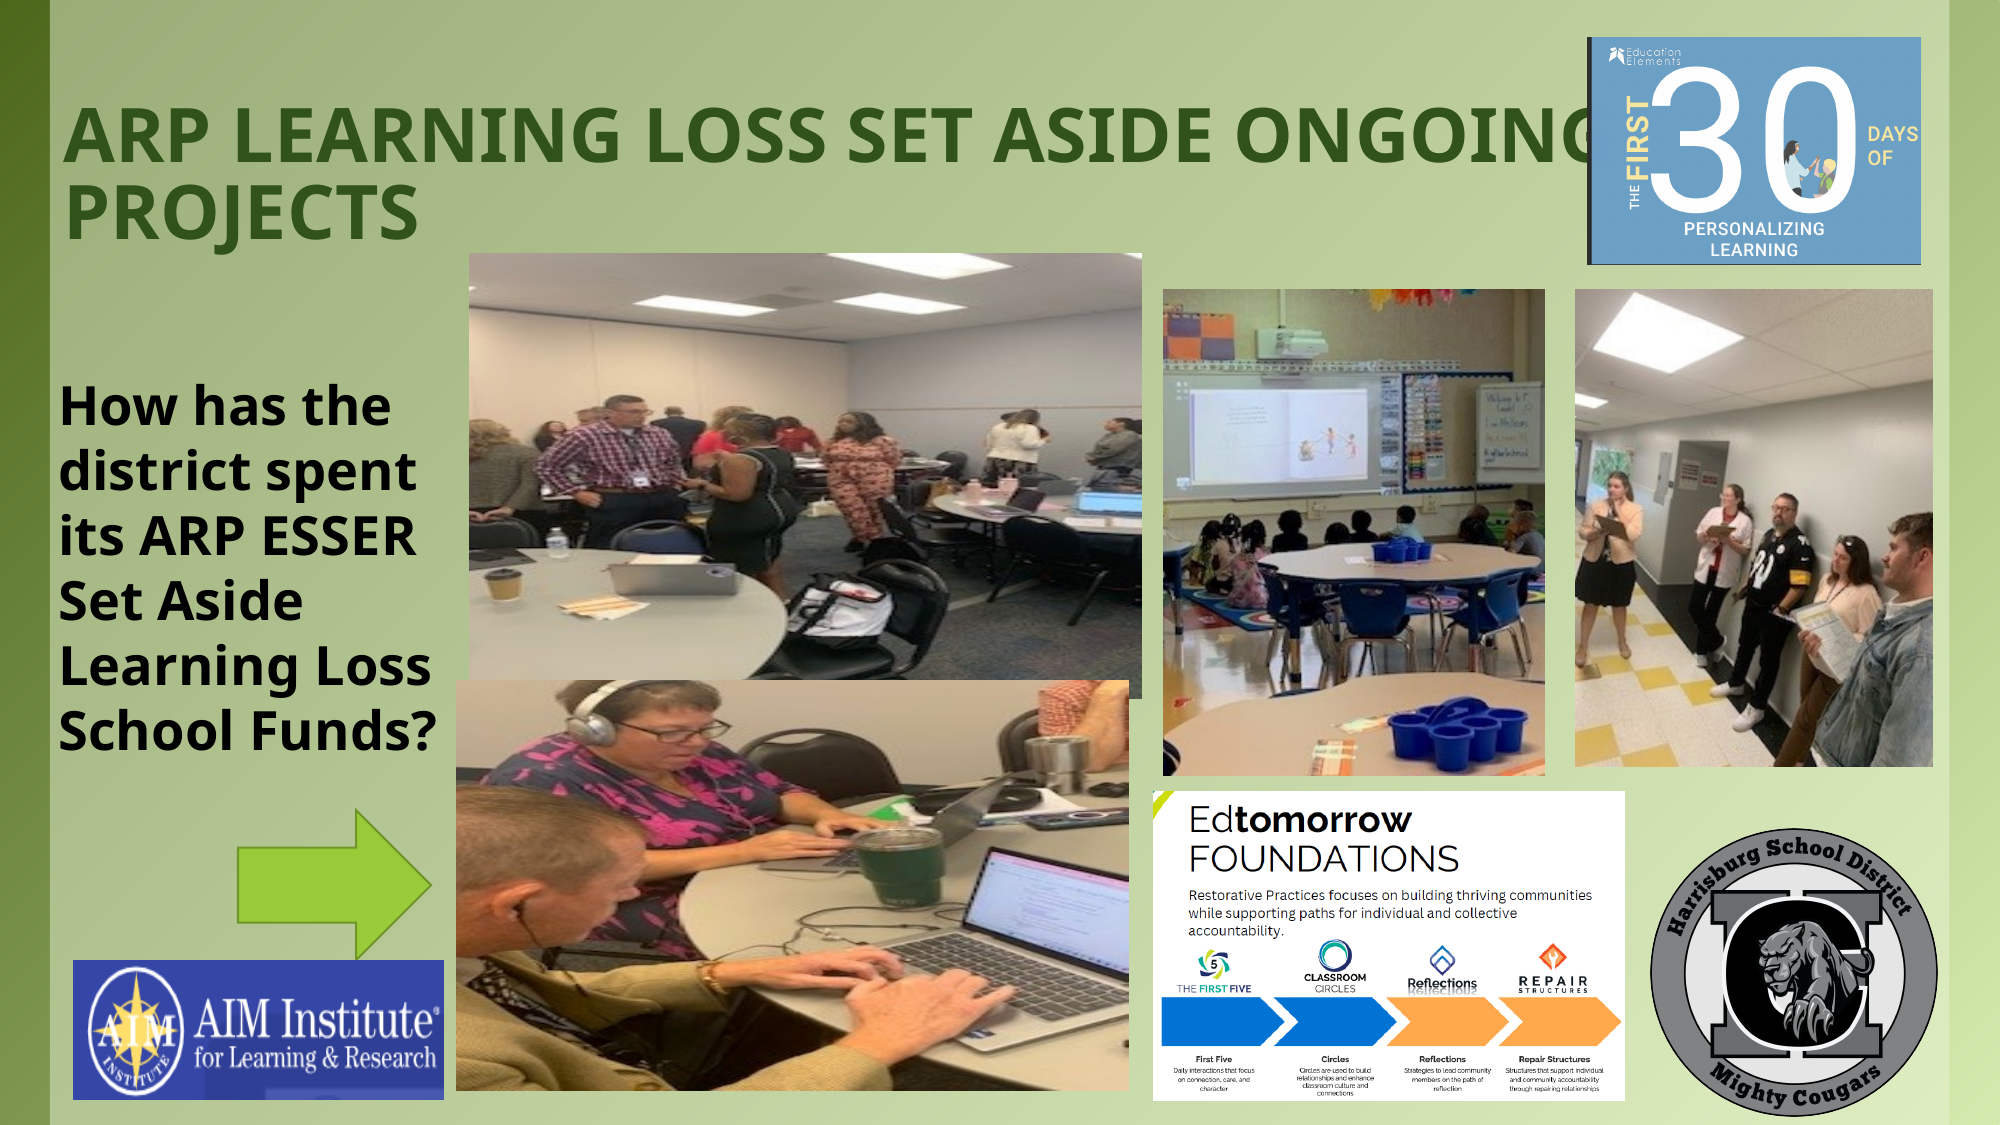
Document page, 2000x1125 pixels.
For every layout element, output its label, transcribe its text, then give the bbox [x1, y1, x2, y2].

title ARP LEARNING LOSS SET ASIDE ONGOING PROJECTS [43, 0, 1925, 265]
text_box [356, 810, 365, 819]
picture [1574, 289, 1933, 767]
picture [1634, 828, 1957, 1117]
picture [1586, 37, 1921, 265]
picture [455, 253, 1142, 1091]
picture [1162, 289, 1546, 776]
text_box [401, 855, 432, 916]
text_box How has the district spent its ARP ESSER Set Aside Learning Loss School Funds? [43, 364, 463, 769]
picture [73, 959, 444, 1100]
text_box [169, 819, 401, 955]
picture [1153, 791, 1625, 1101]
